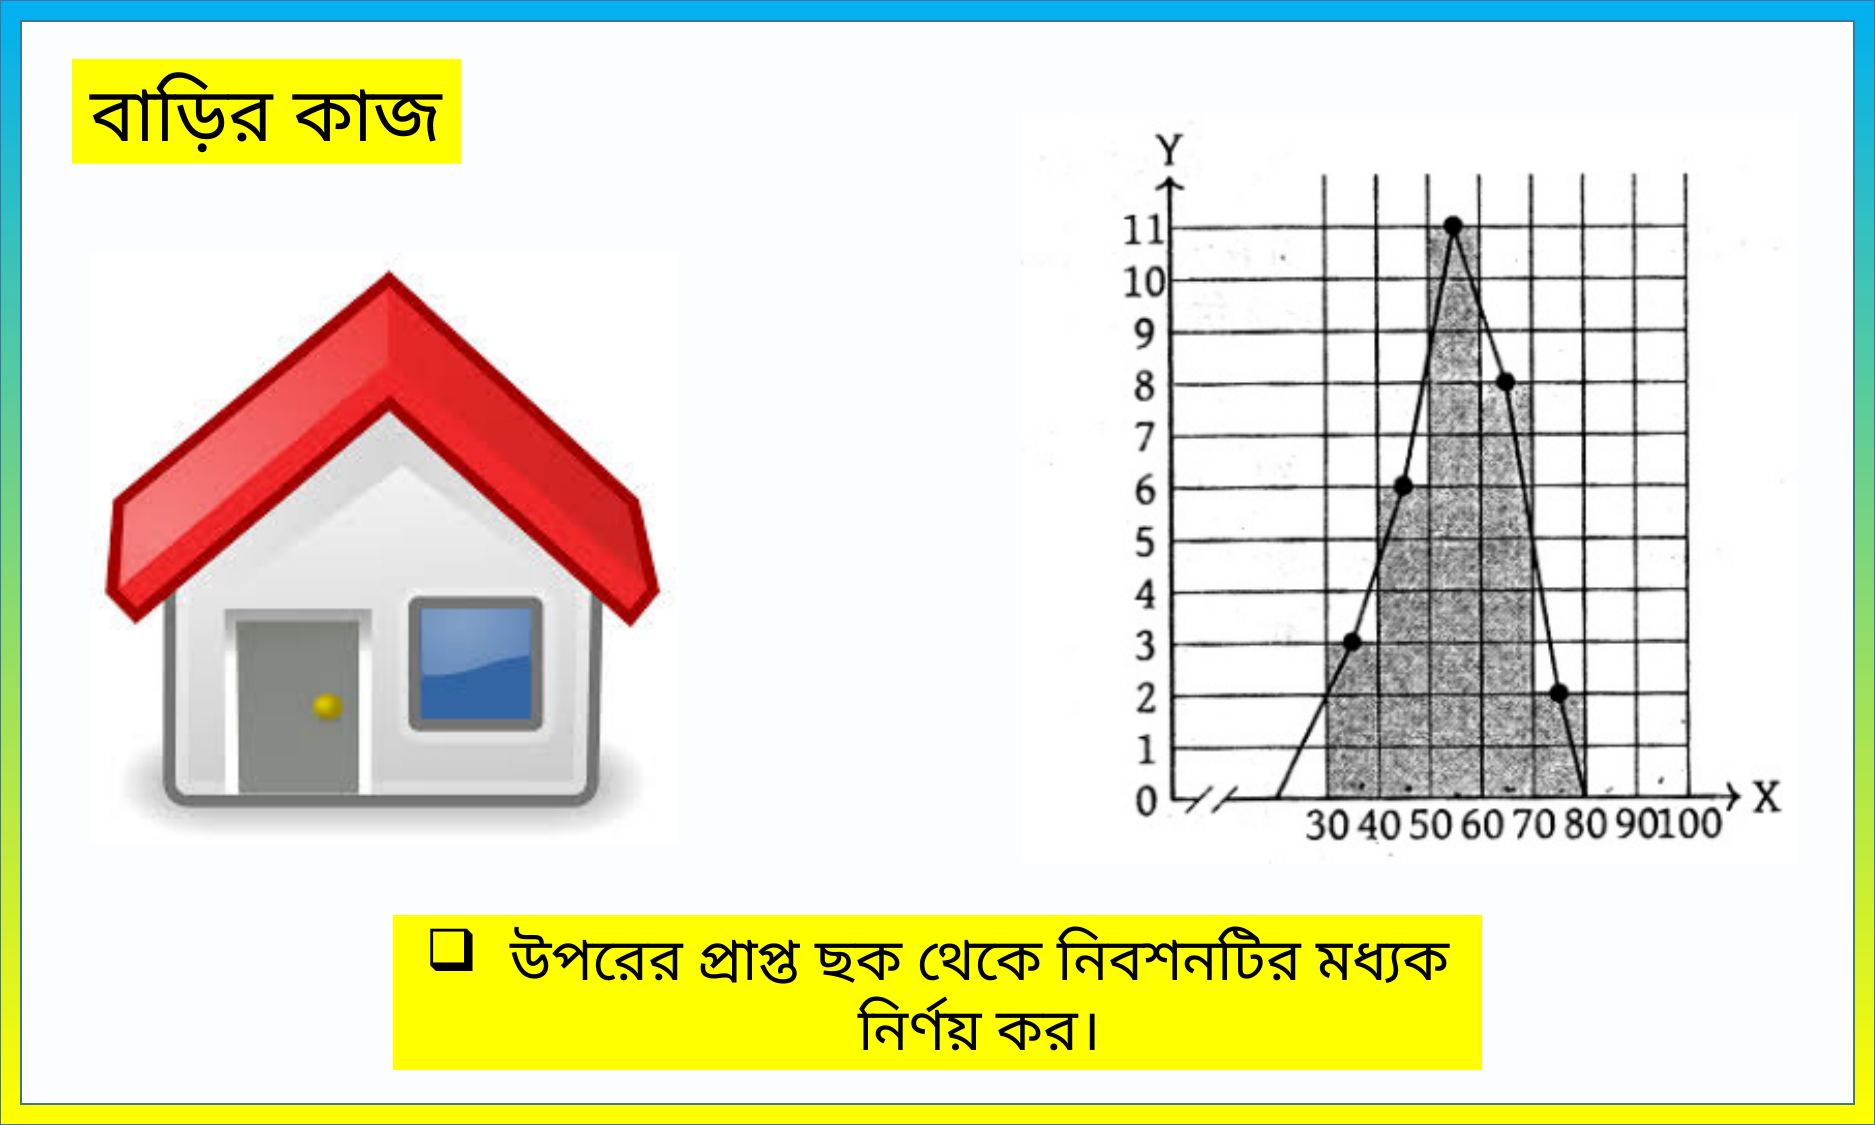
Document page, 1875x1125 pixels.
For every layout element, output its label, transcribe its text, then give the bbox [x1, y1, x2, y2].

text_box বাড়ির কাজ [71, 58, 462, 164]
picture [1020, 113, 1799, 864]
text_box উপরের প্রাপ্ত ছক থেকে নিবশনটির মধ্যক নির্ণয় কর। [392, 915, 1482, 1070]
picture [90, 253, 679, 843]
